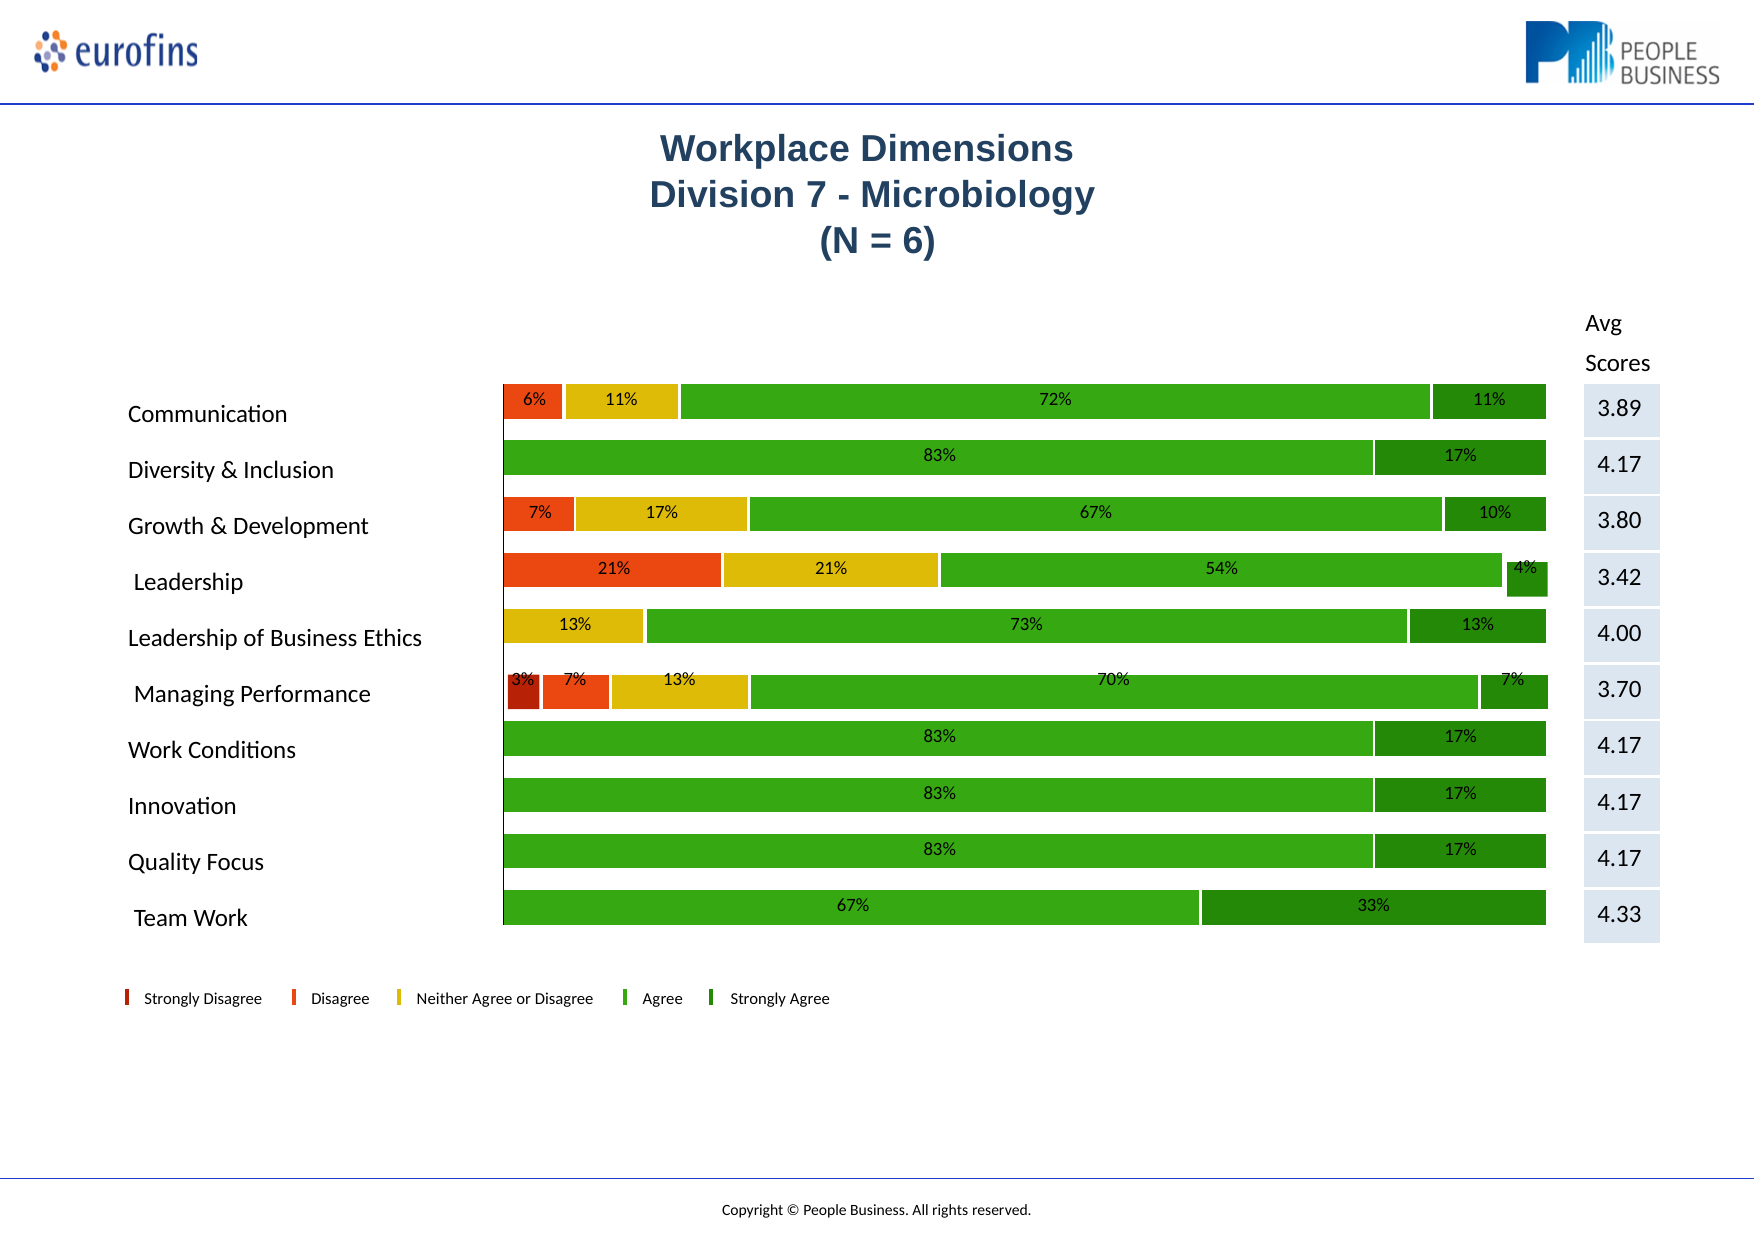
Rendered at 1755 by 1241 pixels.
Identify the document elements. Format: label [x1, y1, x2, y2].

footer [720, 1201, 1035, 1241]
table_header [1584, 384, 1660, 437]
table_cell [1584, 496, 1660, 550]
table_cell [1584, 665, 1660, 719]
text_box [1583, 293, 1654, 376]
table_cell [1584, 609, 1660, 662]
text_box [125, 395, 426, 932]
table_cell [1584, 834, 1660, 887]
text_box [309, 985, 374, 1008]
title [646, 122, 1098, 331]
table_cell [1584, 440, 1660, 494]
text_box [142, 985, 268, 1008]
table_header [504, 384, 562, 419]
table_cell [1584, 553, 1660, 606]
table_cell [1584, 778, 1660, 831]
table_cell [504, 419, 1546, 925]
text_box [640, 985, 833, 1008]
text_box [34, 29, 198, 74]
table_cell [1584, 890, 1660, 943]
table_header [566, 384, 678, 419]
table_header [681, 384, 1430, 419]
text_box [1525, 21, 1720, 85]
text_box [414, 985, 600, 1008]
table_cell [1584, 721, 1660, 775]
table_header [1433, 384, 1546, 419]
